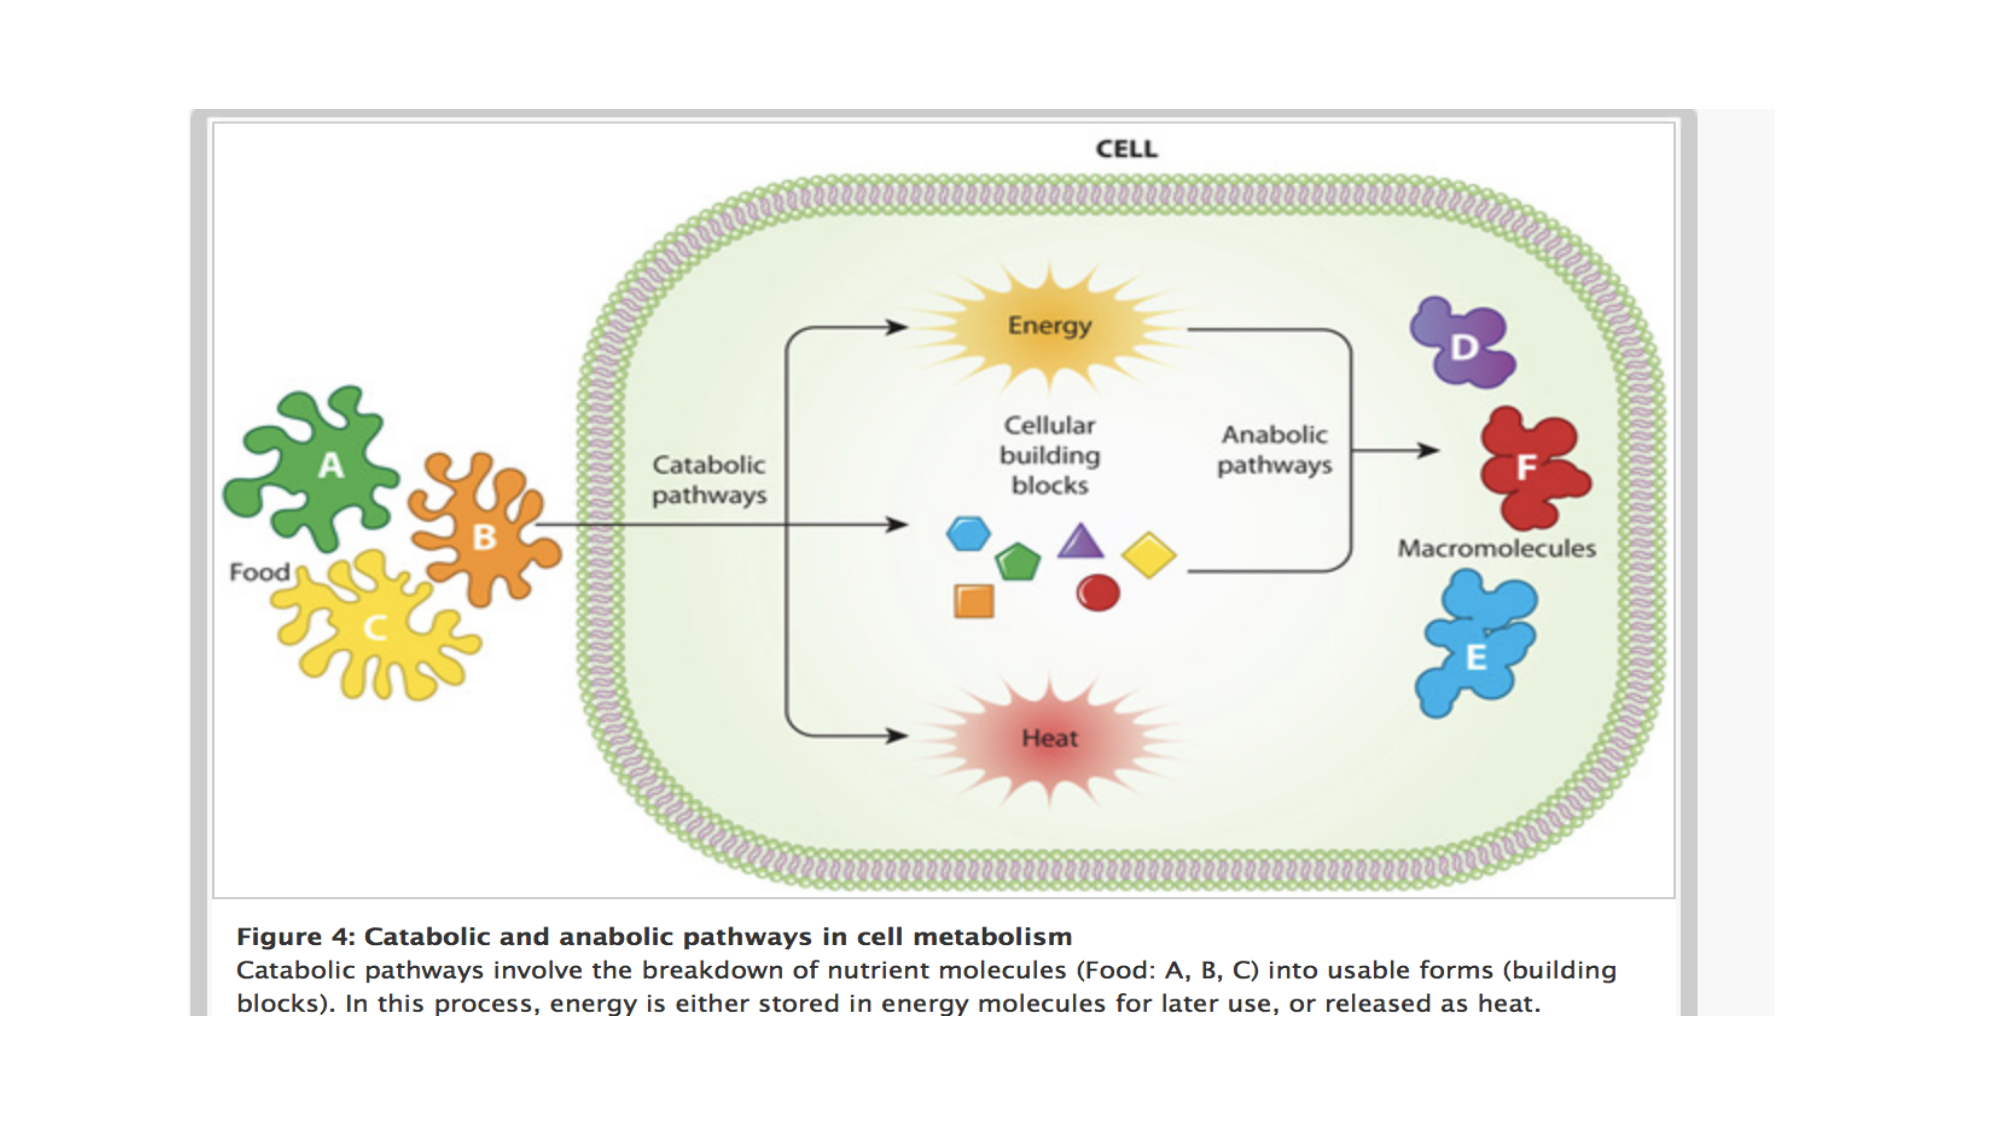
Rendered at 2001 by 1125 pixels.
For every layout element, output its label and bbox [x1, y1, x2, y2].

picture [188, 109, 1775, 1016]
